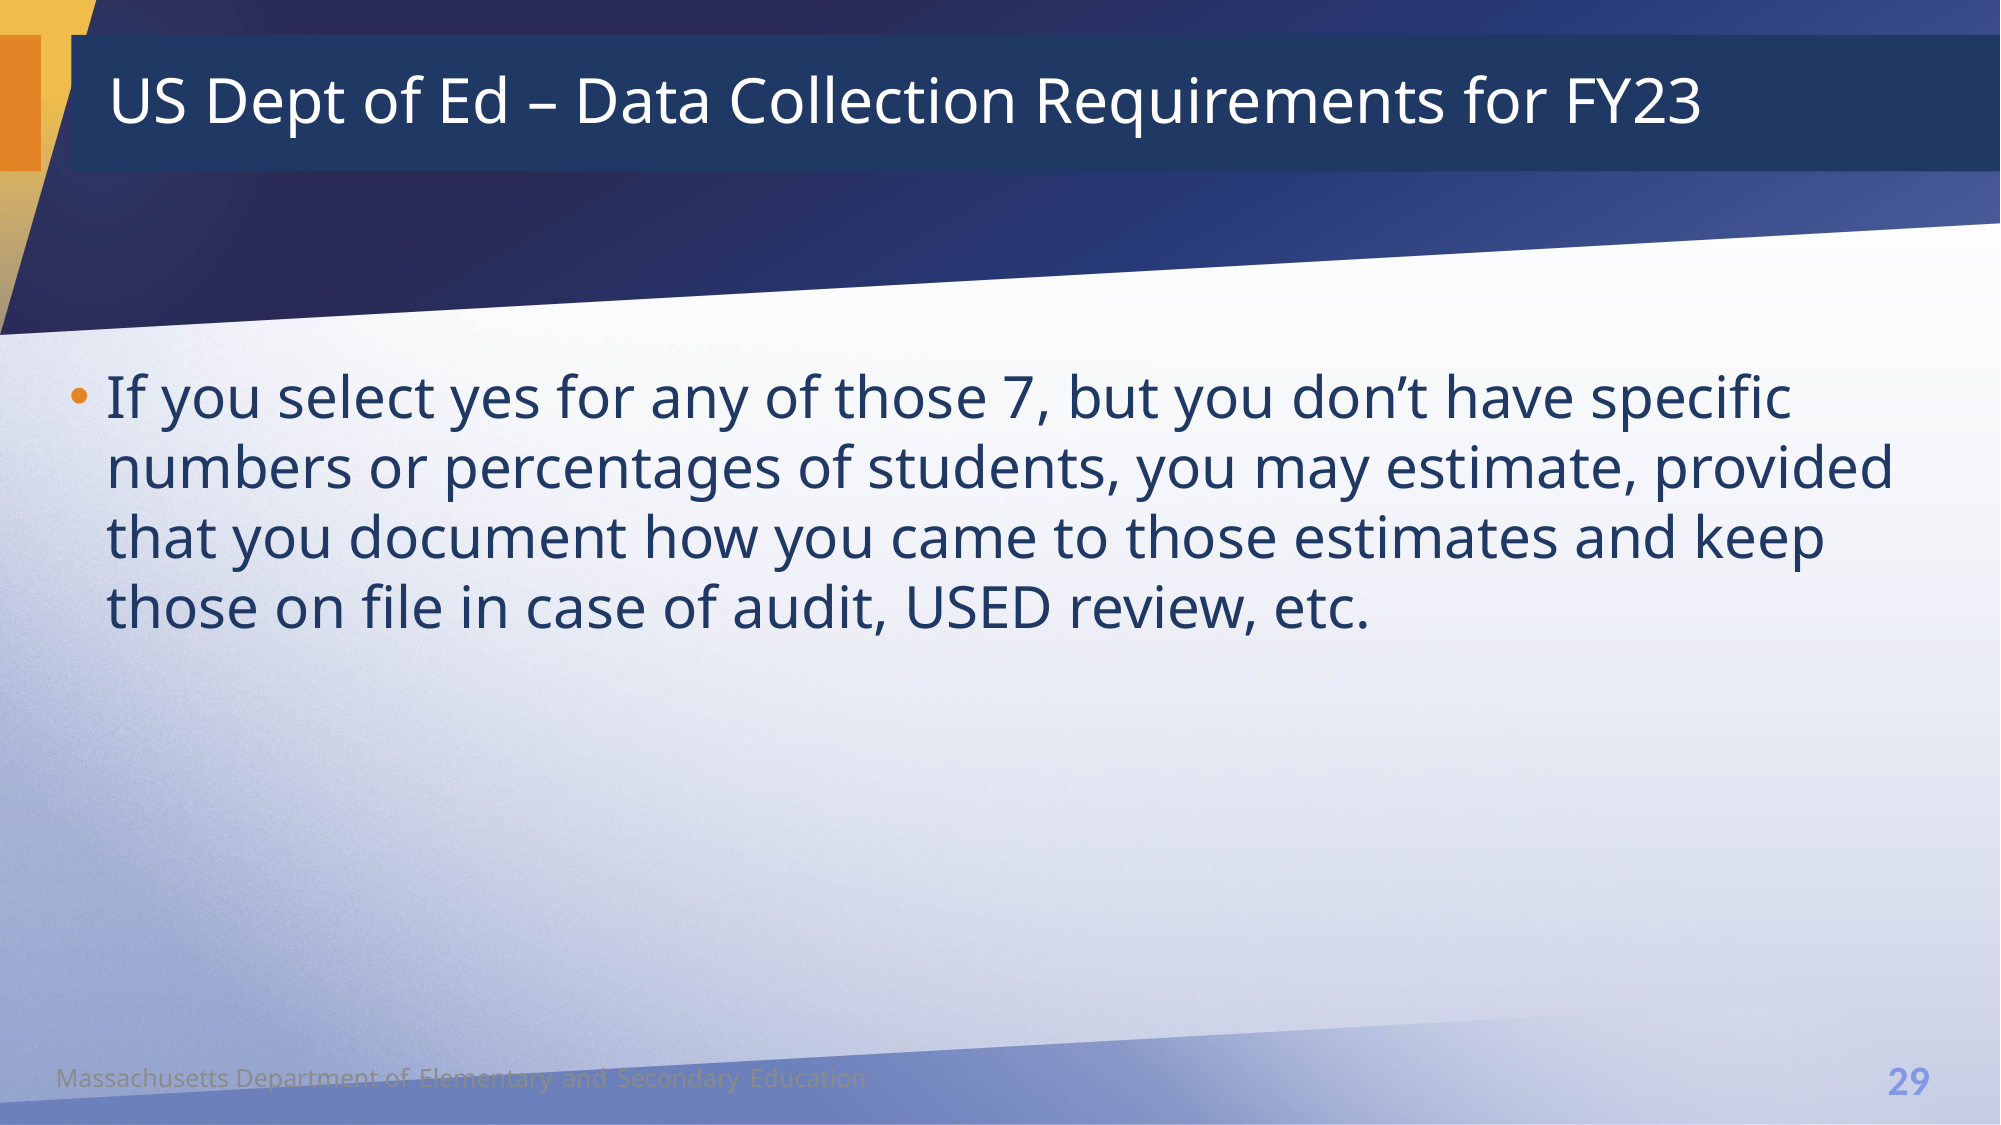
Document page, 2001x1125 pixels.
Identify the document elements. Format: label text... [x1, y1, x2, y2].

picture [0, 0, 2000, 1125]
title US Dept of Ed – Data Collection Requirements for FY23 [93, 47, 1959, 159]
list If you select yes for any of those 7, but you don’t have specific numbers or percentages of students, you may estimate, provided that you document how you came to those estimates and keep those on file in case of audit, USED review, etc. [54, 353, 1959, 1031]
